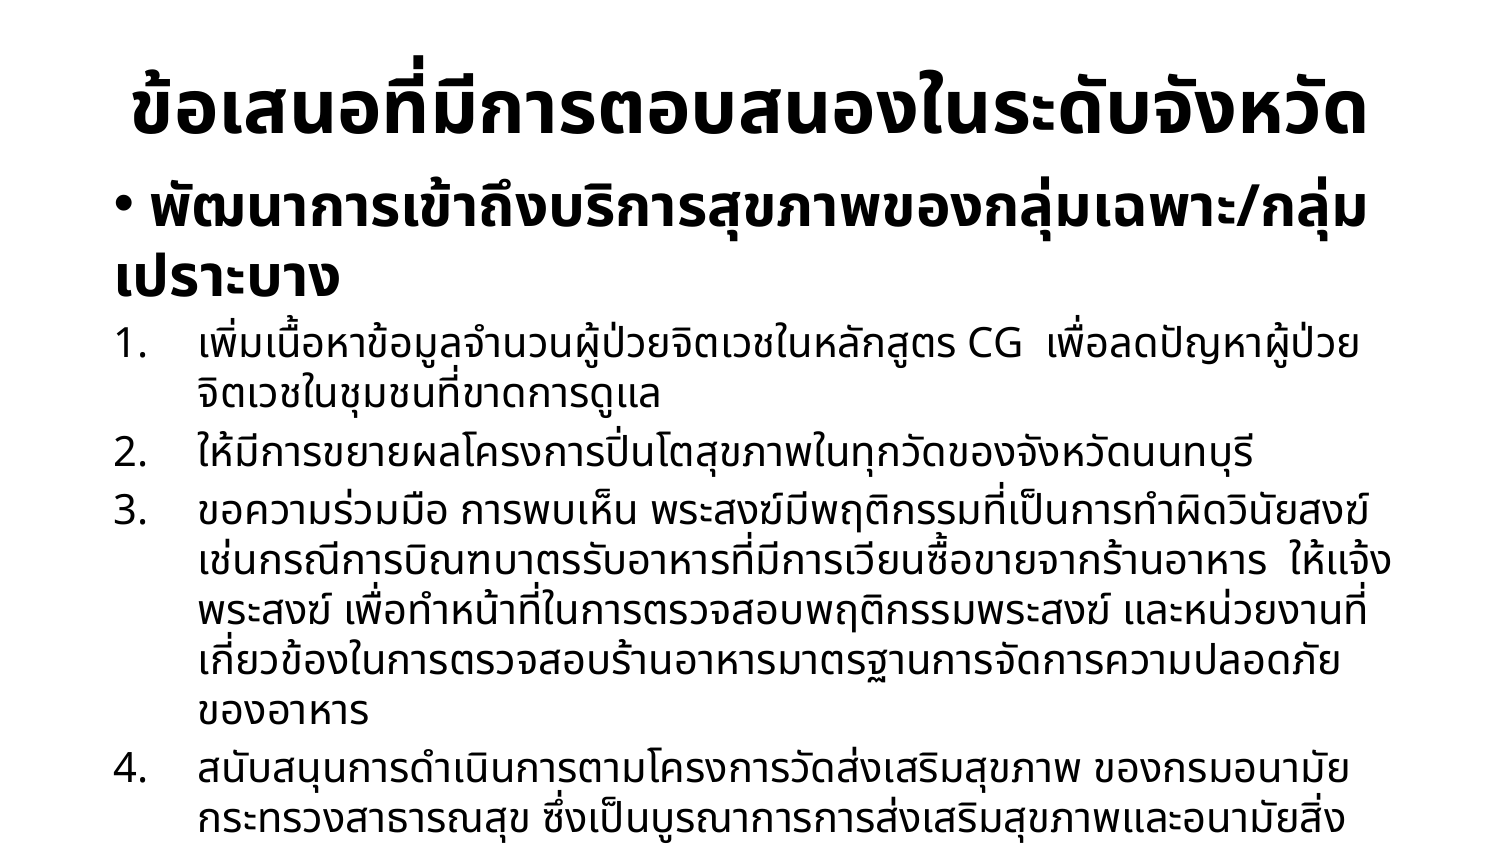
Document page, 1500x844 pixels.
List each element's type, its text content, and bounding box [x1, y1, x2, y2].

list พัฒนาการเข้าถึงบริการสุขภาพของกลุ่มเฉพาะ/กลุ่มเปราะบาง เพิ่มเนื้อหาข้อมูลจำนวนผู้ป่วยจิตเวชในหลักสูตร CG เพื่อลดปัญหาผู้ป่วยจิตเวชในชุมชนที่ขาดการดูแล ให้มีการขยายผลโครงการปิ่นโตสุขภาพในทุกวัดของจังหวัดนนทบุรี ขอความร่วมมือ การพบเห็น พระสงฆ์มีพฤติกรรมที่เป็นการทำผิดวินัยสงฆ์ เช่นกรณีการบิณฑบาตรรับอาหารที่มีการเวียนซื้อขายจากร้านอาหาร ให้แจ้งพระสงฆ์ เพื่อทำหน้าที่ในการตรวจสอบพฤติกรรมพระสงฆ์ และหน่วยงานที่เกี่ยวข้องในการตรวจสอบร้านอาหารมาตรฐานการจัดการความปลอดภัยของอาหาร สนับสนุนการดำเนินการตามโครงการวัดส่งเสริมสุขภาพ ของกรมอนามัย กระทรวงสาธารณสุข ซึ่งเป็นบูรณาการการส่งเสริมสุขภาพและอนามัยสิ่งแวดล้อม ร่วมกับศิลปวัฒนธรรมในความเป็นวัด ใช้หลัก 5 ร คือ สะอาดร่มรื่น สงบร่มเย็น สุขภาพร่วมสร้าง ศิลปะร่วมจิต (วิญญาณ) และชาวประชาร่วมพัฒนา ให้สามารถบริหารจัดการสุขภาพได้ด้วยตนเอง เพิ่มความรอบรู้ด้านสุขภาพ สร้างชุมชน ท้องถิ่น และองค์กรรอบรู้สุขภาพ สู่วัดรอบรู้สุขภาพ (Health Literate Temple) รณรงค์ให้ชุมชนจัดงานบุญปลอดเหล้า ถวายอาหารสุขภาพ เป็นต้น [98, 160, 1418, 774]
title ข้อเสนอที่มีการตอบสนองในระดับจังหวัด [75, 33, 1425, 175]
